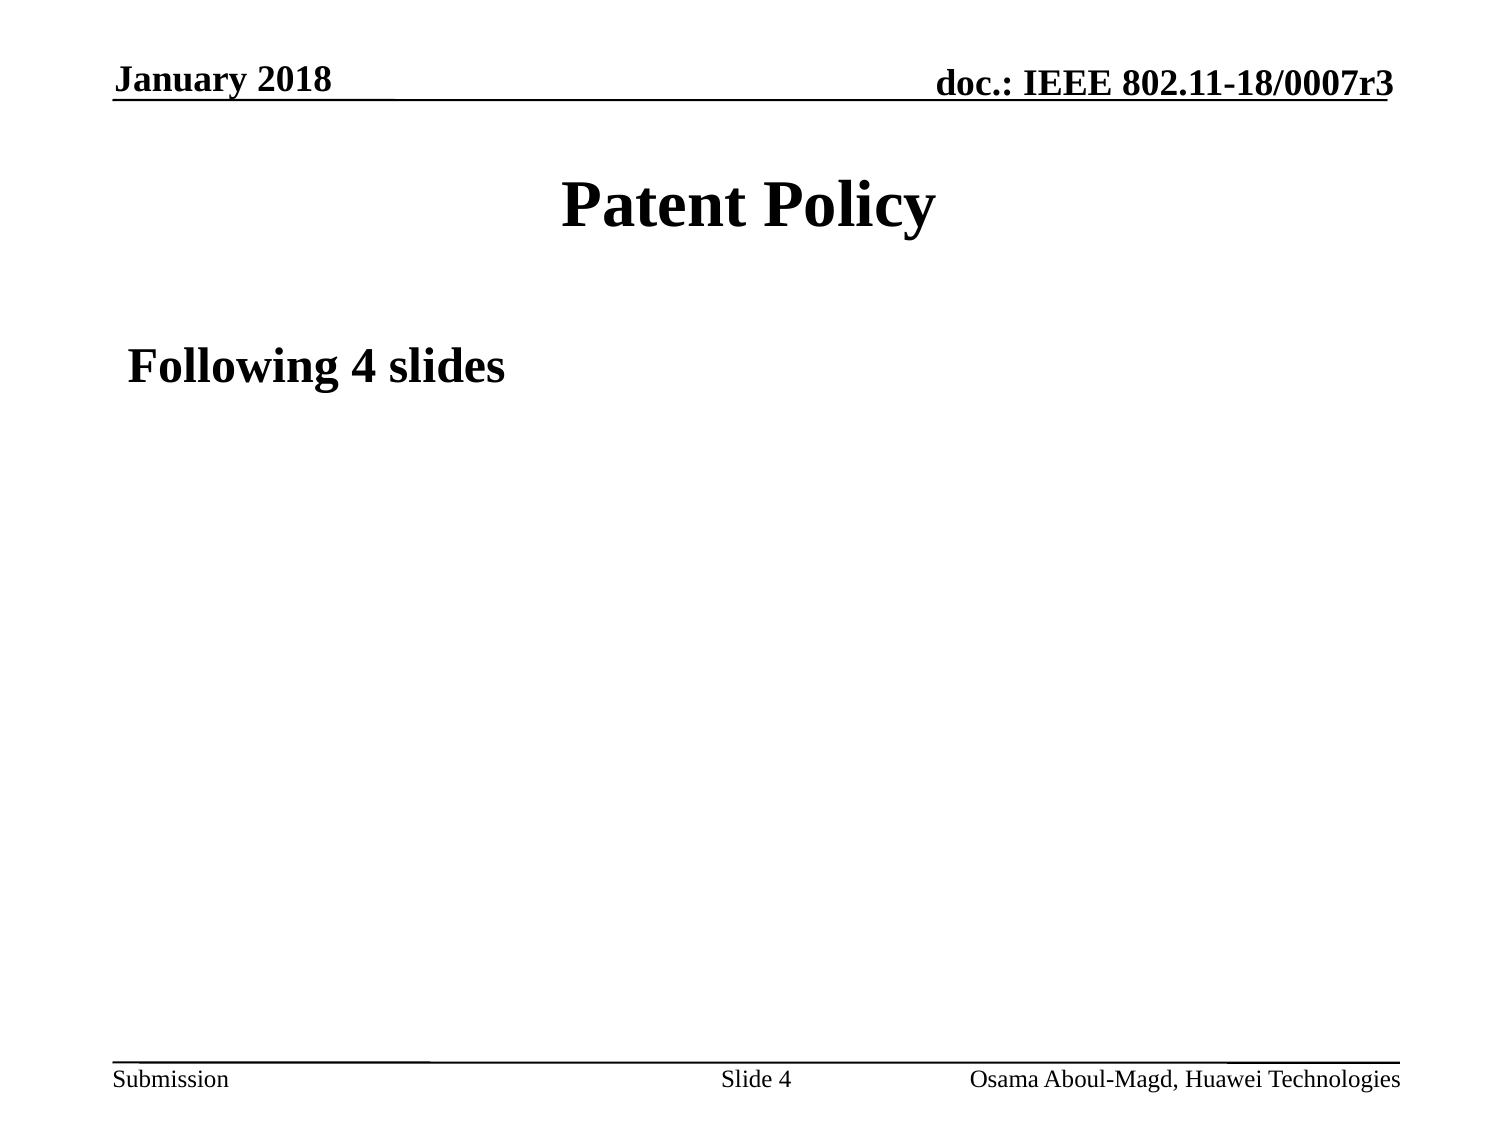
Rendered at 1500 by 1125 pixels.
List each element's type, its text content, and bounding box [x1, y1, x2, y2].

list Following 4 slides [112, 324, 1388, 1000]
slide_number Slide 4 [712, 1061, 800, 1123]
footer Osama Aboul-Magd, Huawei Technologies [878, 1061, 1402, 1093]
title Patent Policy [112, 112, 1388, 288]
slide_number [114, 54, 423, 100]
